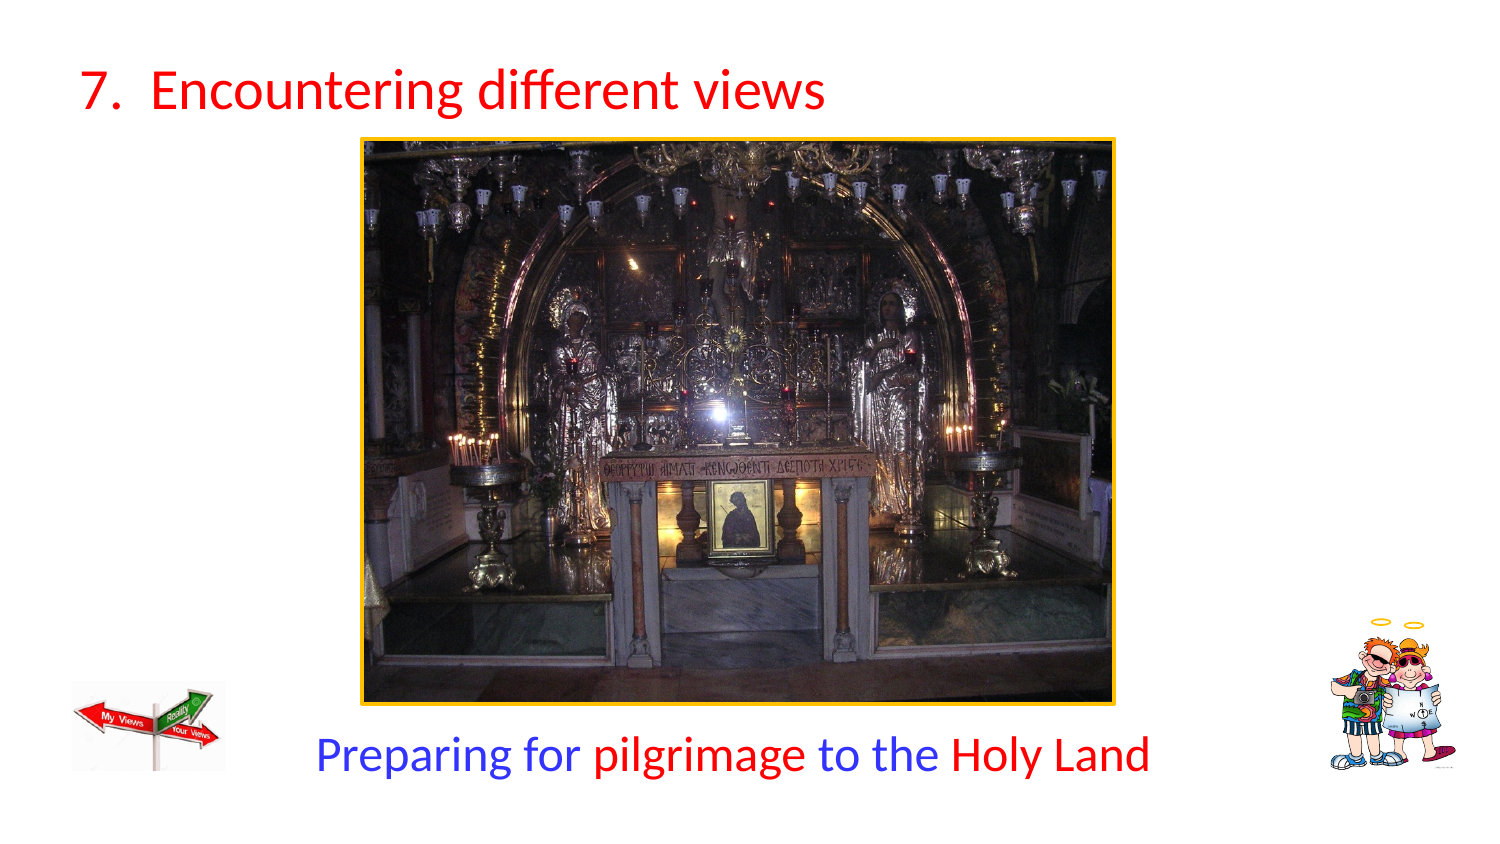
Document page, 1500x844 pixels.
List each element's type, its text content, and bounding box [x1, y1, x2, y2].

text_box [1369, 616, 1394, 628]
picture [363, 140, 1113, 702]
text_box [1401, 619, 1427, 631]
picture [1328, 632, 1458, 771]
text_box Preparing for pilgrimage to the Holy Land [301, 714, 1176, 789]
text_box 7. Encountering different views [64, 43, 1010, 129]
picture [71, 681, 226, 771]
